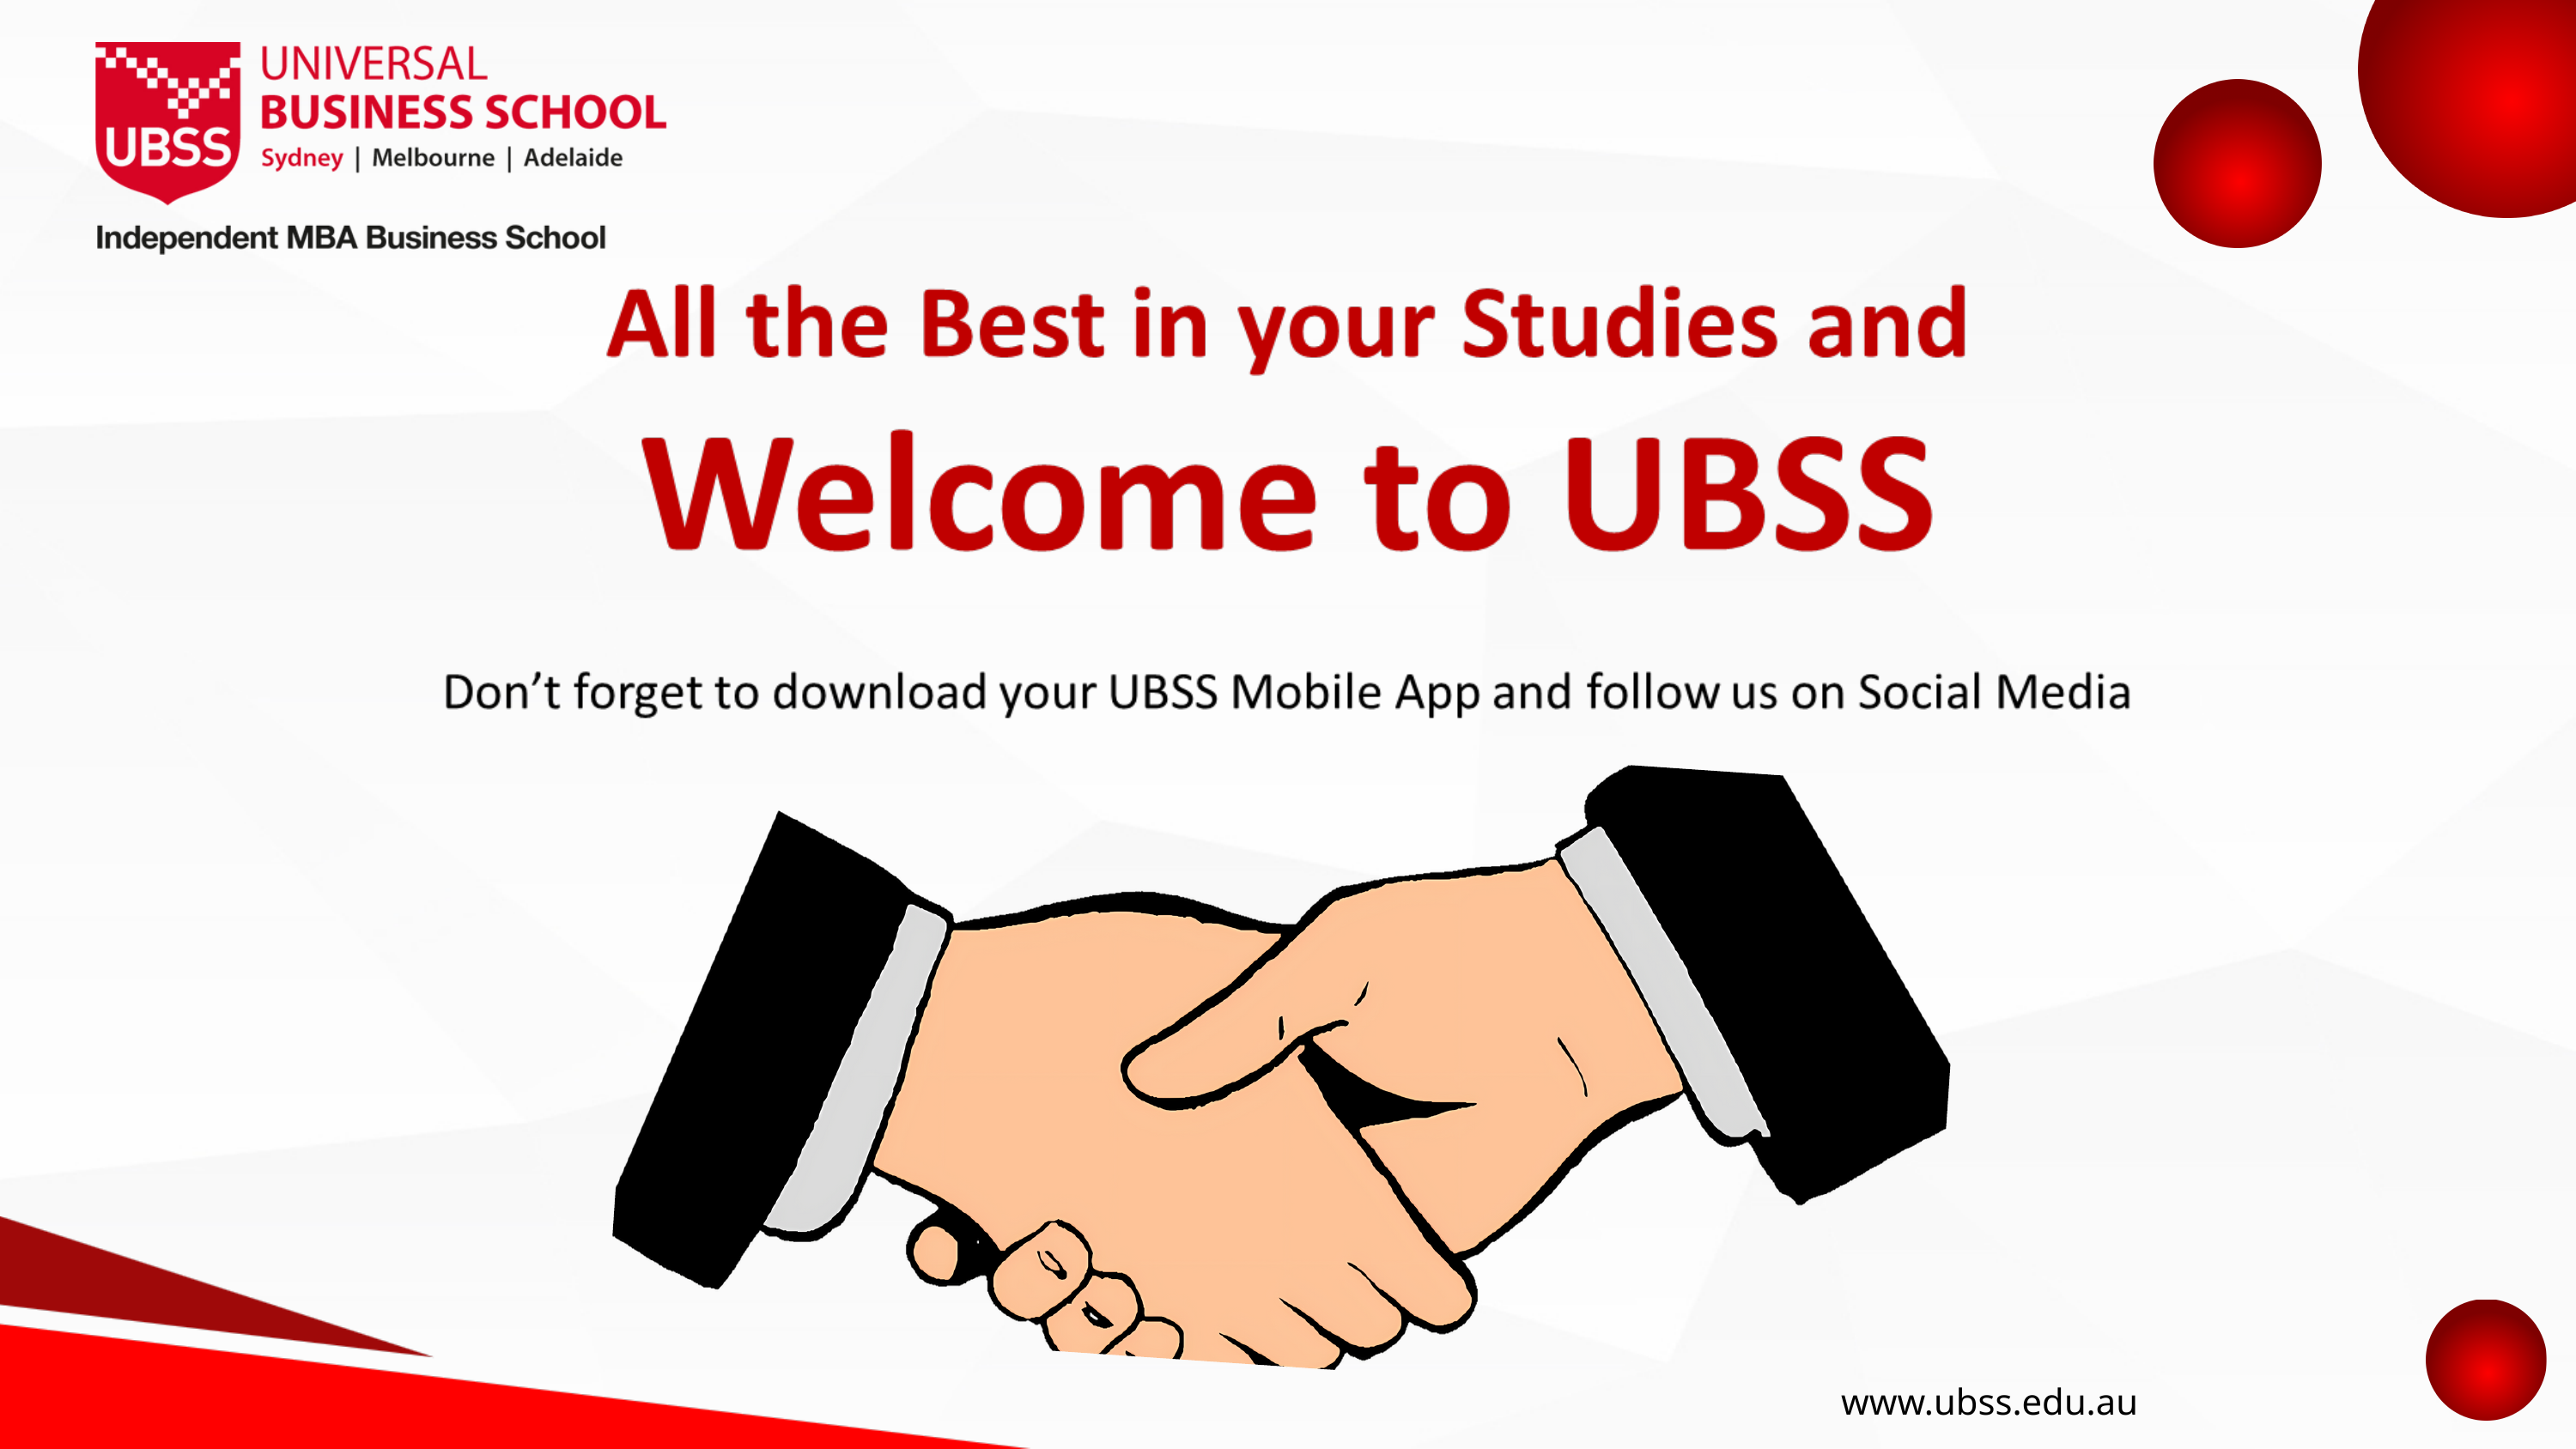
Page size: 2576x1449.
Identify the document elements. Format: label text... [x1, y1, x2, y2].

text_box www.ubss.edu.au [1804, 1373, 2166, 1429]
text_box [613, 698, 1970, 1403]
text_box [95, 42, 667, 255]
text_box [2425, 1299, 2547, 1421]
text_box [2154, 79, 2322, 248]
text_box [2358, 0, 2576, 218]
text_box [0, 1216, 1030, 1449]
text_box [0, 0, 2576, 1449]
text_box [410, 185, 2166, 757]
